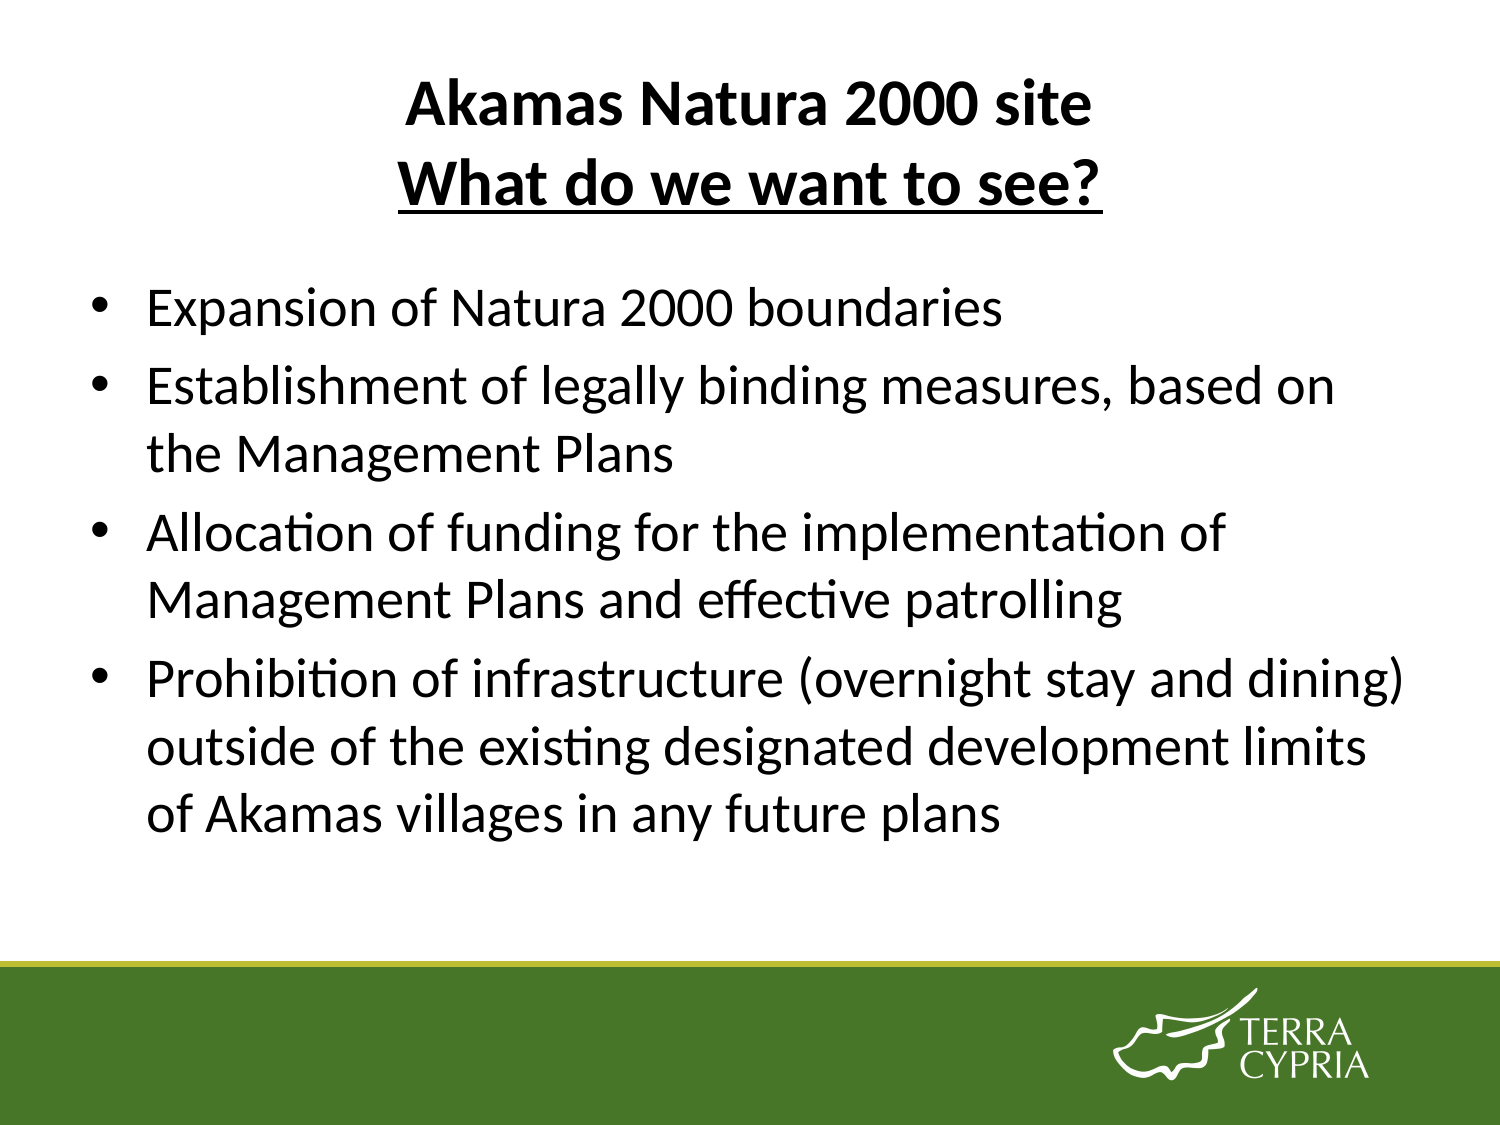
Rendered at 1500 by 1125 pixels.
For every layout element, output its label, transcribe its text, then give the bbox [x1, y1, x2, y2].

title Akamas Natura 2000 site What do we want to see? [75, 45, 1425, 233]
list Expansion of Natura 2000 boundaries Establishment of legally binding measures, based on the Management Plans Allocation of funding for the implementation of Management Plans and effective patrolling Prohibition of infrastructure (overnight stay and dining) outside of the existing designated development limits of Akamas villages in any future plans [75, 262, 1425, 961]
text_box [0, 963, 1500, 1125]
